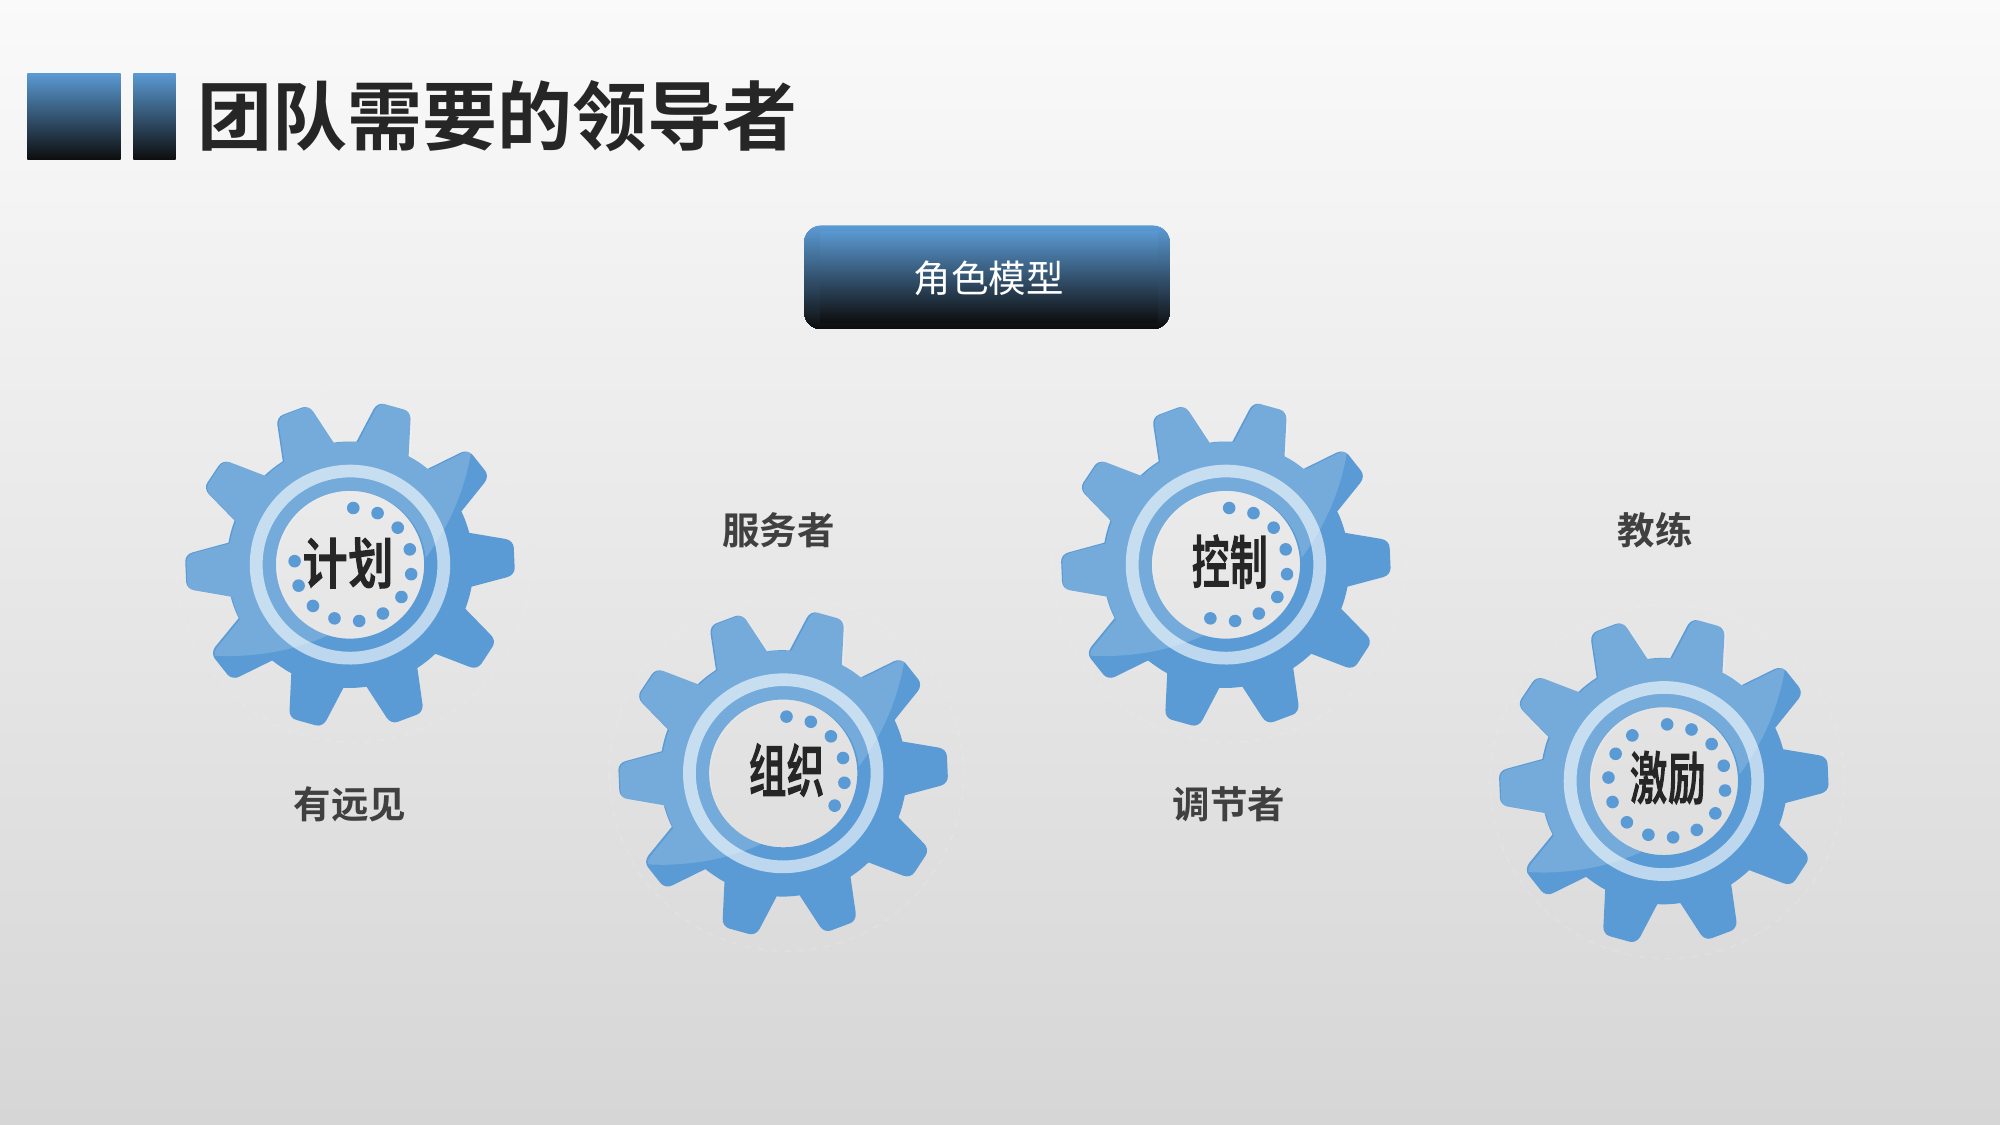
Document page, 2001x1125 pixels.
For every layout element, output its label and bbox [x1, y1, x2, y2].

text_box [1488, 877, 1846, 960]
text_box [1047, 774, 1411, 877]
text_box [1051, 387, 1408, 744]
text_box [1479, 499, 1849, 877]
text_box [175, 387, 532, 744]
text_box [804, 225, 1170, 330]
text_box [597, 499, 960, 603]
text_box [27, 61, 1130, 168]
text_box [608, 596, 965, 952]
text_box [168, 774, 532, 877]
